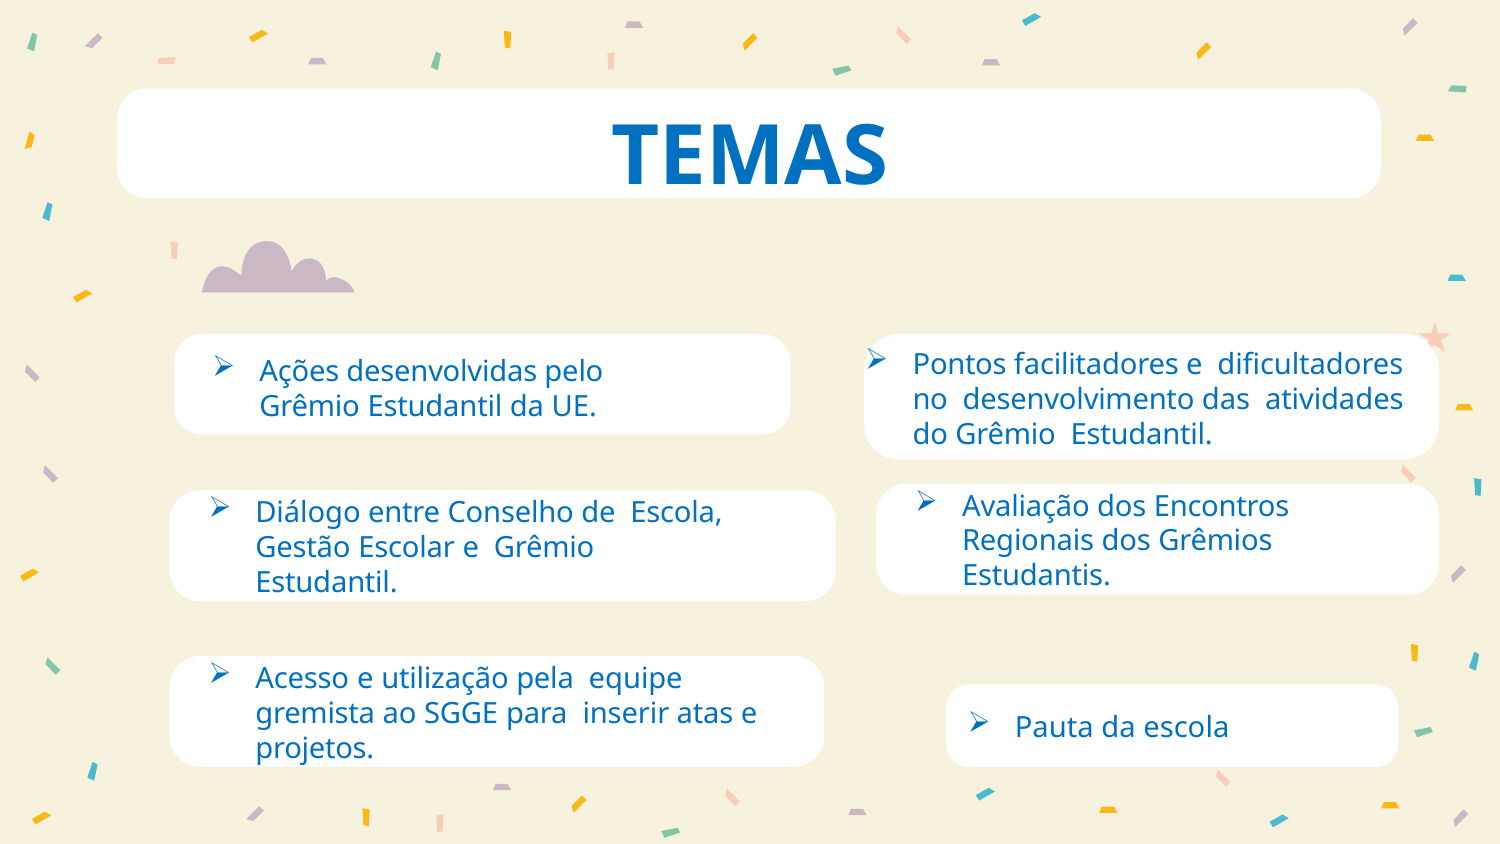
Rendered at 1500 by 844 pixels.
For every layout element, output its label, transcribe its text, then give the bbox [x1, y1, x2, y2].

text_box Acesso e utilização pela equipe gremista ao SGGE para inserir atas e projetos. [169, 655, 825, 768]
text_box Pontos facilitadores e dificultadores no desenvolvimento das atividades do Grêmio Estudantil. [835, 338, 1500, 458]
text_box Ações desenvolvidas pelo Grêmio Estudantil da UE. [174, 334, 791, 435]
text_box Diálogo entre Conselho de Escola, Gestão Escolar e Grêmio Estudantil. [169, 490, 836, 602]
text_box Avaliação dos Encontros Regionais dos Grêmios Estudantis. [876, 483, 1439, 595]
title TEMAS [435, 86, 1065, 187]
text_box [202, 241, 355, 293]
text_box [883, 334, 1421, 338]
text_box Pauta da escola [946, 684, 1399, 768]
